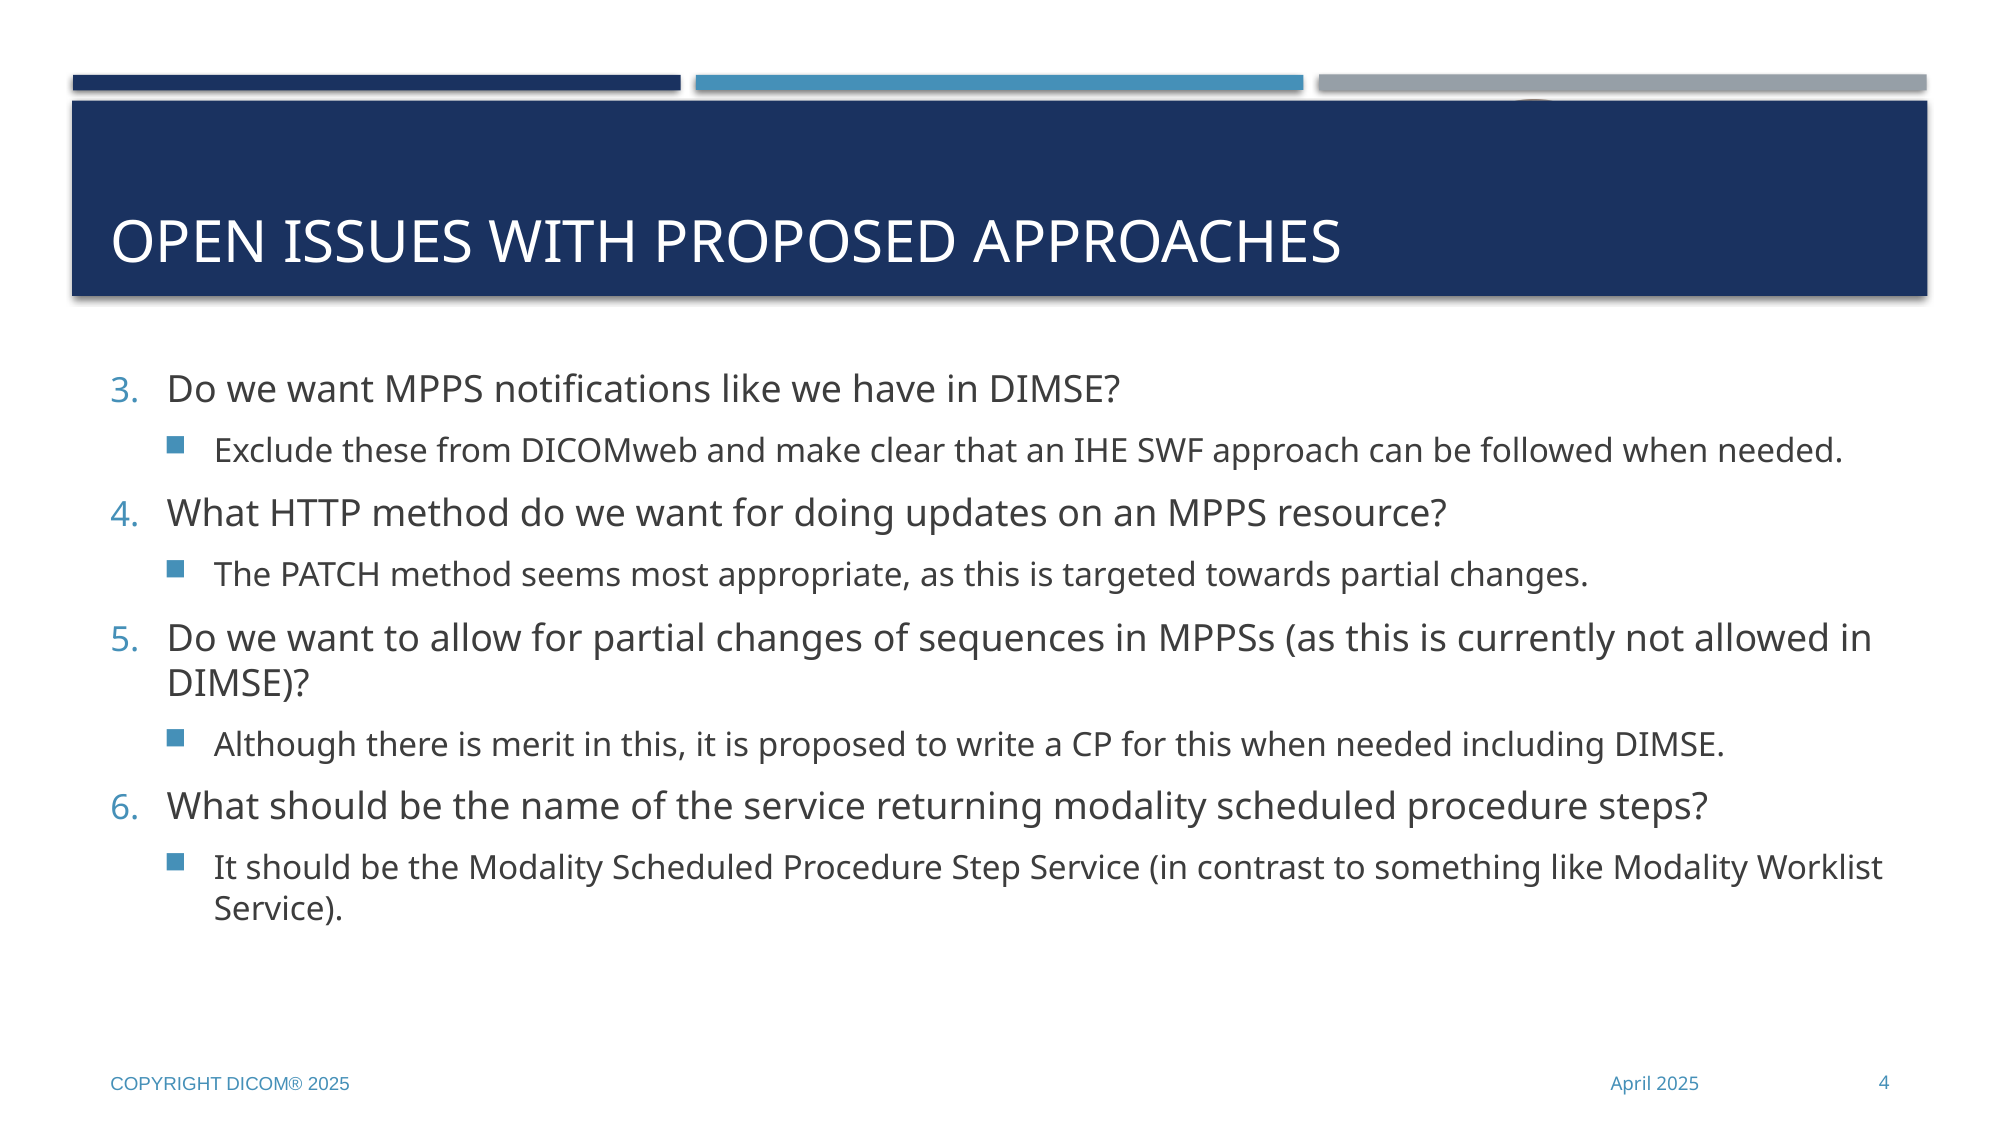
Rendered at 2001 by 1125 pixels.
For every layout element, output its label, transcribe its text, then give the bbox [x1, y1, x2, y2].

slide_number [1247, 1053, 1715, 1114]
list Do we want MPPS notifications like we have in DIMSE? Exclude these from DICOMweb and make clear that an IHE SWF approach can be followed when needed. What HTTP method do we want for doing updates on an MPPS resource? The PATCH method seems most appropriate, as this is targeted towards partial changes. Do we want to allow for partial changes of sequences in MPPSs (as this is currently not allowed in DIMSE)? Although there is merit in this, it is proposed to write a CP for this when needed including DIMSE. What should be the name of the service returning modality scheduled procedure steps? It should be the Modality Scheduled Procedure Step Service (in contrast to something like Modality Worklist Service). [95, 357, 1905, 962]
footer Copyright DICOM® 2025 [95, 1052, 1230, 1113]
title Open Issues With Proposed Approaches [95, 115, 1905, 282]
slide_number 4 [1732, 1053, 1905, 1114]
